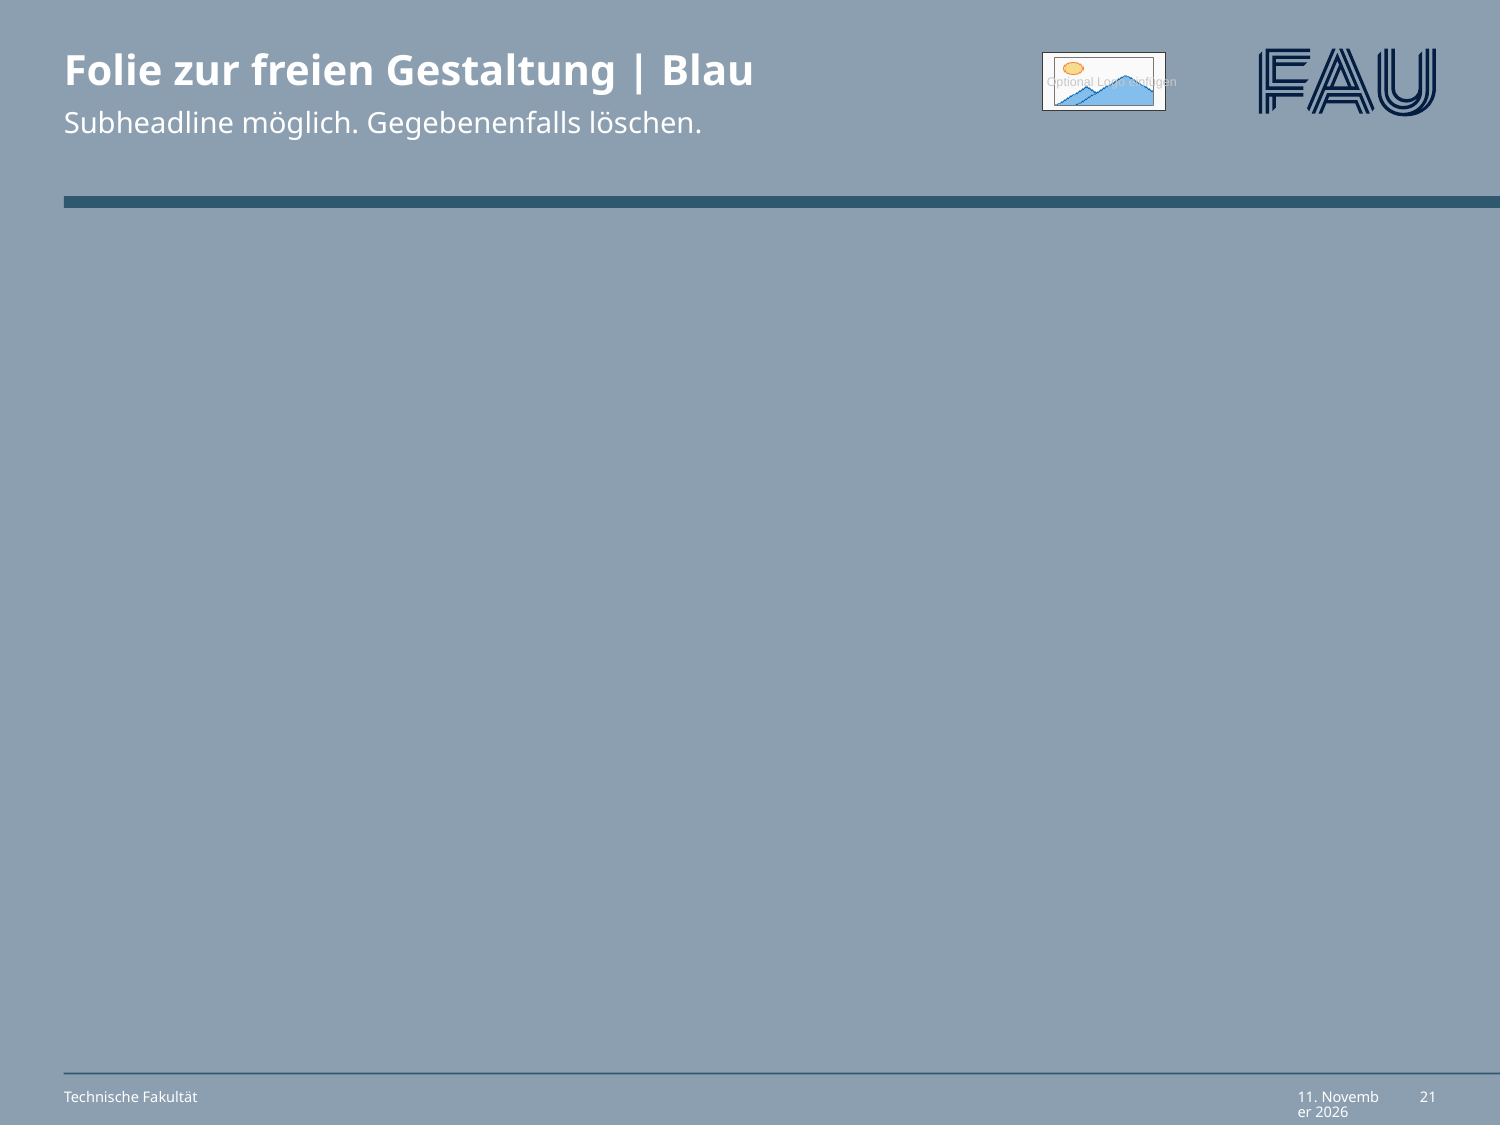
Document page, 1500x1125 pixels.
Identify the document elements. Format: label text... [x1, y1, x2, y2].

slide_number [1297, 1088, 1387, 1106]
slide_number 21 [1406, 1088, 1437, 1106]
title Folie zur freien Gestaltung | Blau [63, 49, 906, 95]
picture [1037, 49, 1171, 113]
list Subheadline möglich. Gegebenenfalls löschen. [63, 100, 906, 137]
footer Technische Fakultät [63, 1088, 737, 1106]
